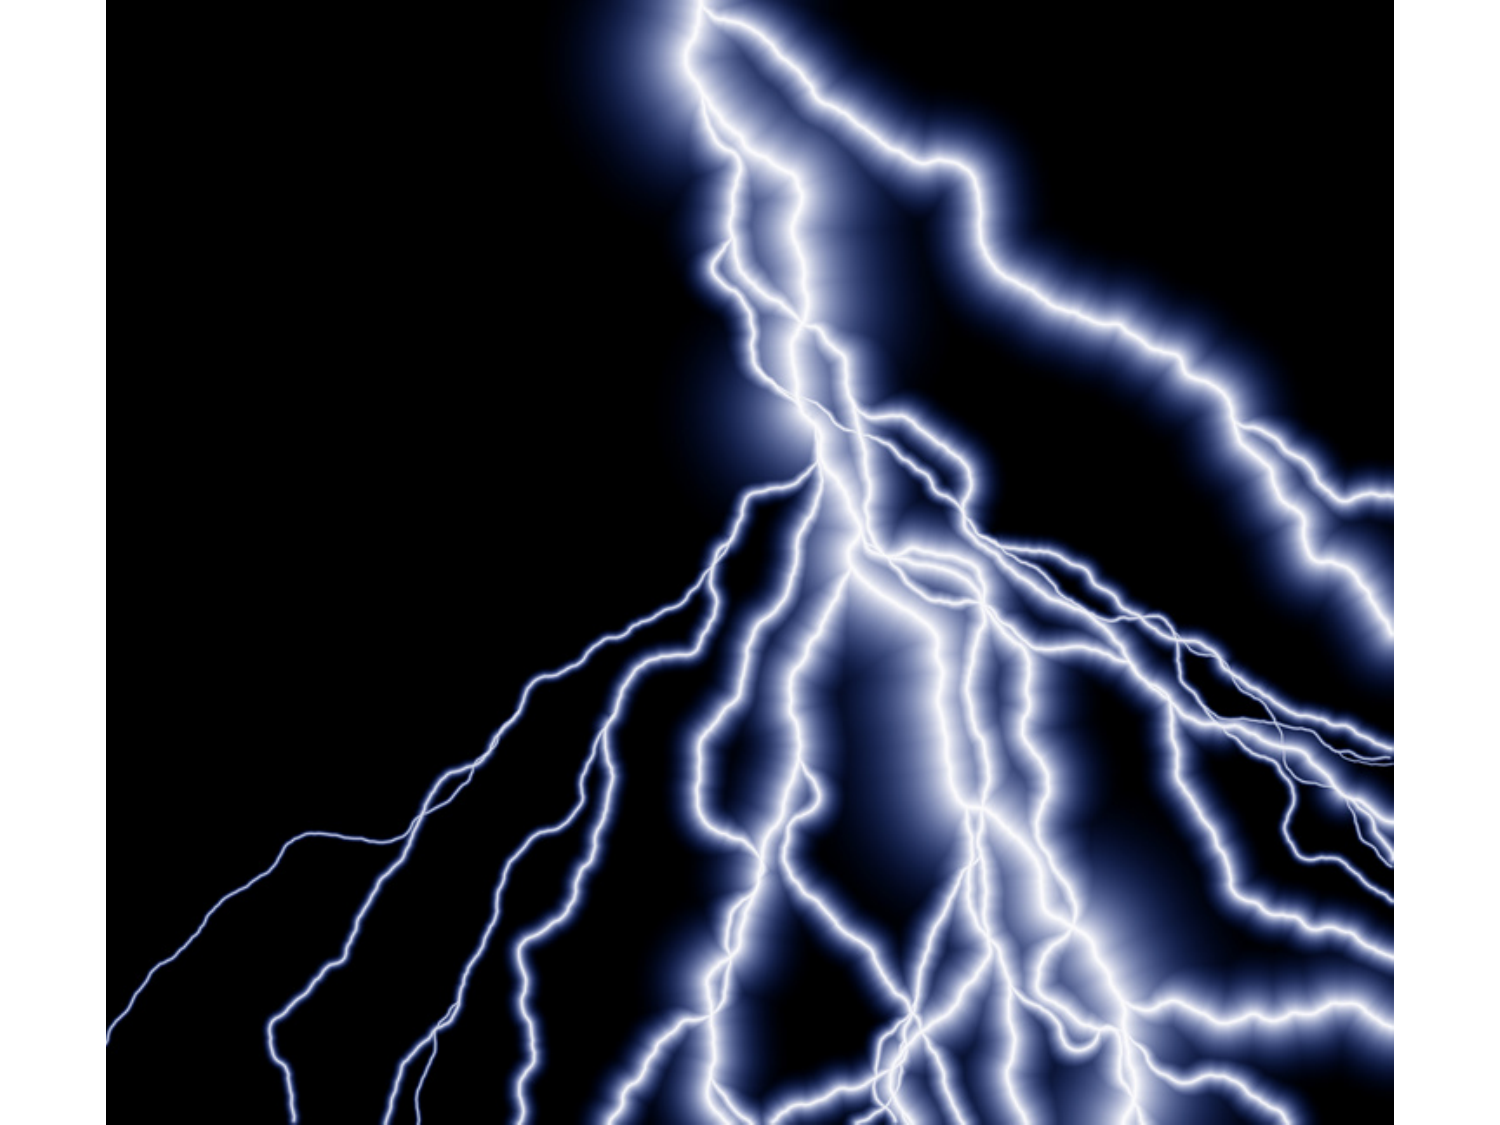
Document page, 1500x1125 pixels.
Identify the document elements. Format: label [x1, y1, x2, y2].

picture [106, 0, 1394, 1125]
